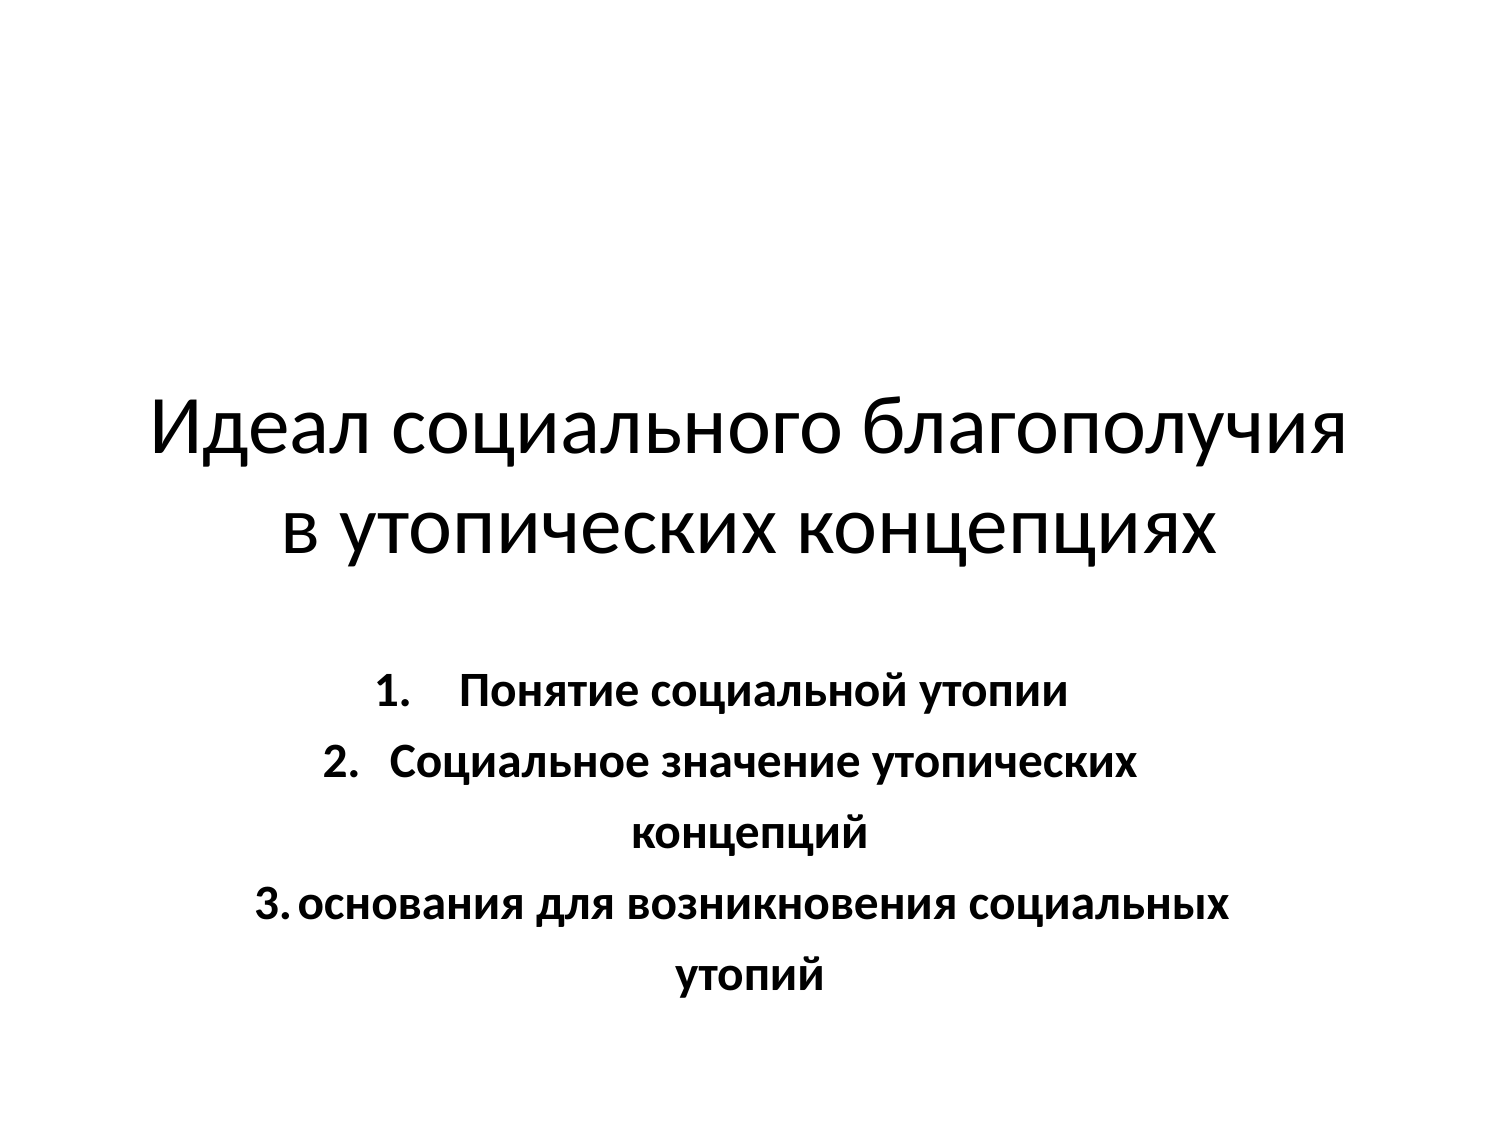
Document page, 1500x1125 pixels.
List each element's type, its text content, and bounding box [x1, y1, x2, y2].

subtitle Понятие социальной утопии Социальное значение утопических концепций основания для возникновения социальных утопий [225, 637, 1275, 1012]
title Идеал социального благополучия в утопических концепциях [112, 349, 1388, 591]
